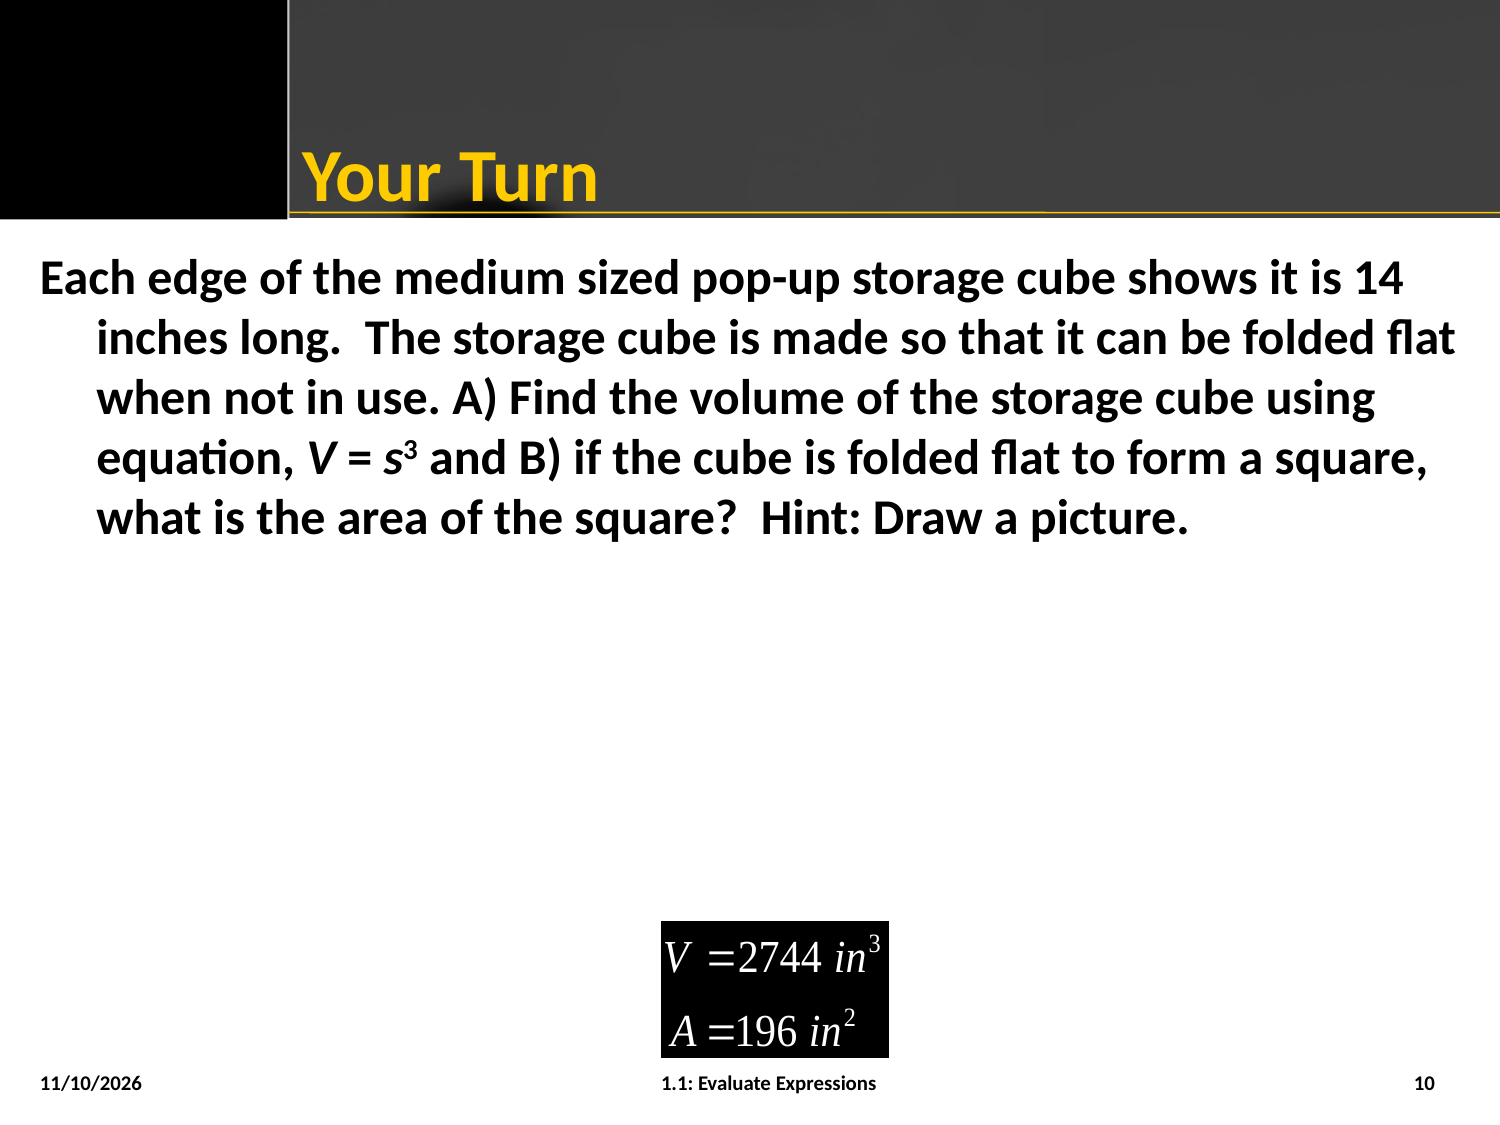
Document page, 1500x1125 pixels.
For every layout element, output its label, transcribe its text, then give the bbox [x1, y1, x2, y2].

slide_number 10 [1237, 1062, 1450, 1100]
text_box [660, 920, 889, 1059]
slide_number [24, 1062, 313, 1100]
picture [1413, 214, 1500, 218]
picture [288, 0, 1500, 211]
list Each edge of the medium sized pop-up storage cube shows it is 14 inches long. The storage cube is made so that it can be folded flat when not in use. A) Find the volume of the storage cube using equation, V = s3 and B) if the cube is folded flat to form a square, what is the area of the square? Hint: Draw a picture. [24, 237, 1475, 1050]
footer 1.1: Evaluate Expressions [324, 1062, 1213, 1100]
title Your Turn [287, 118, 1413, 225]
